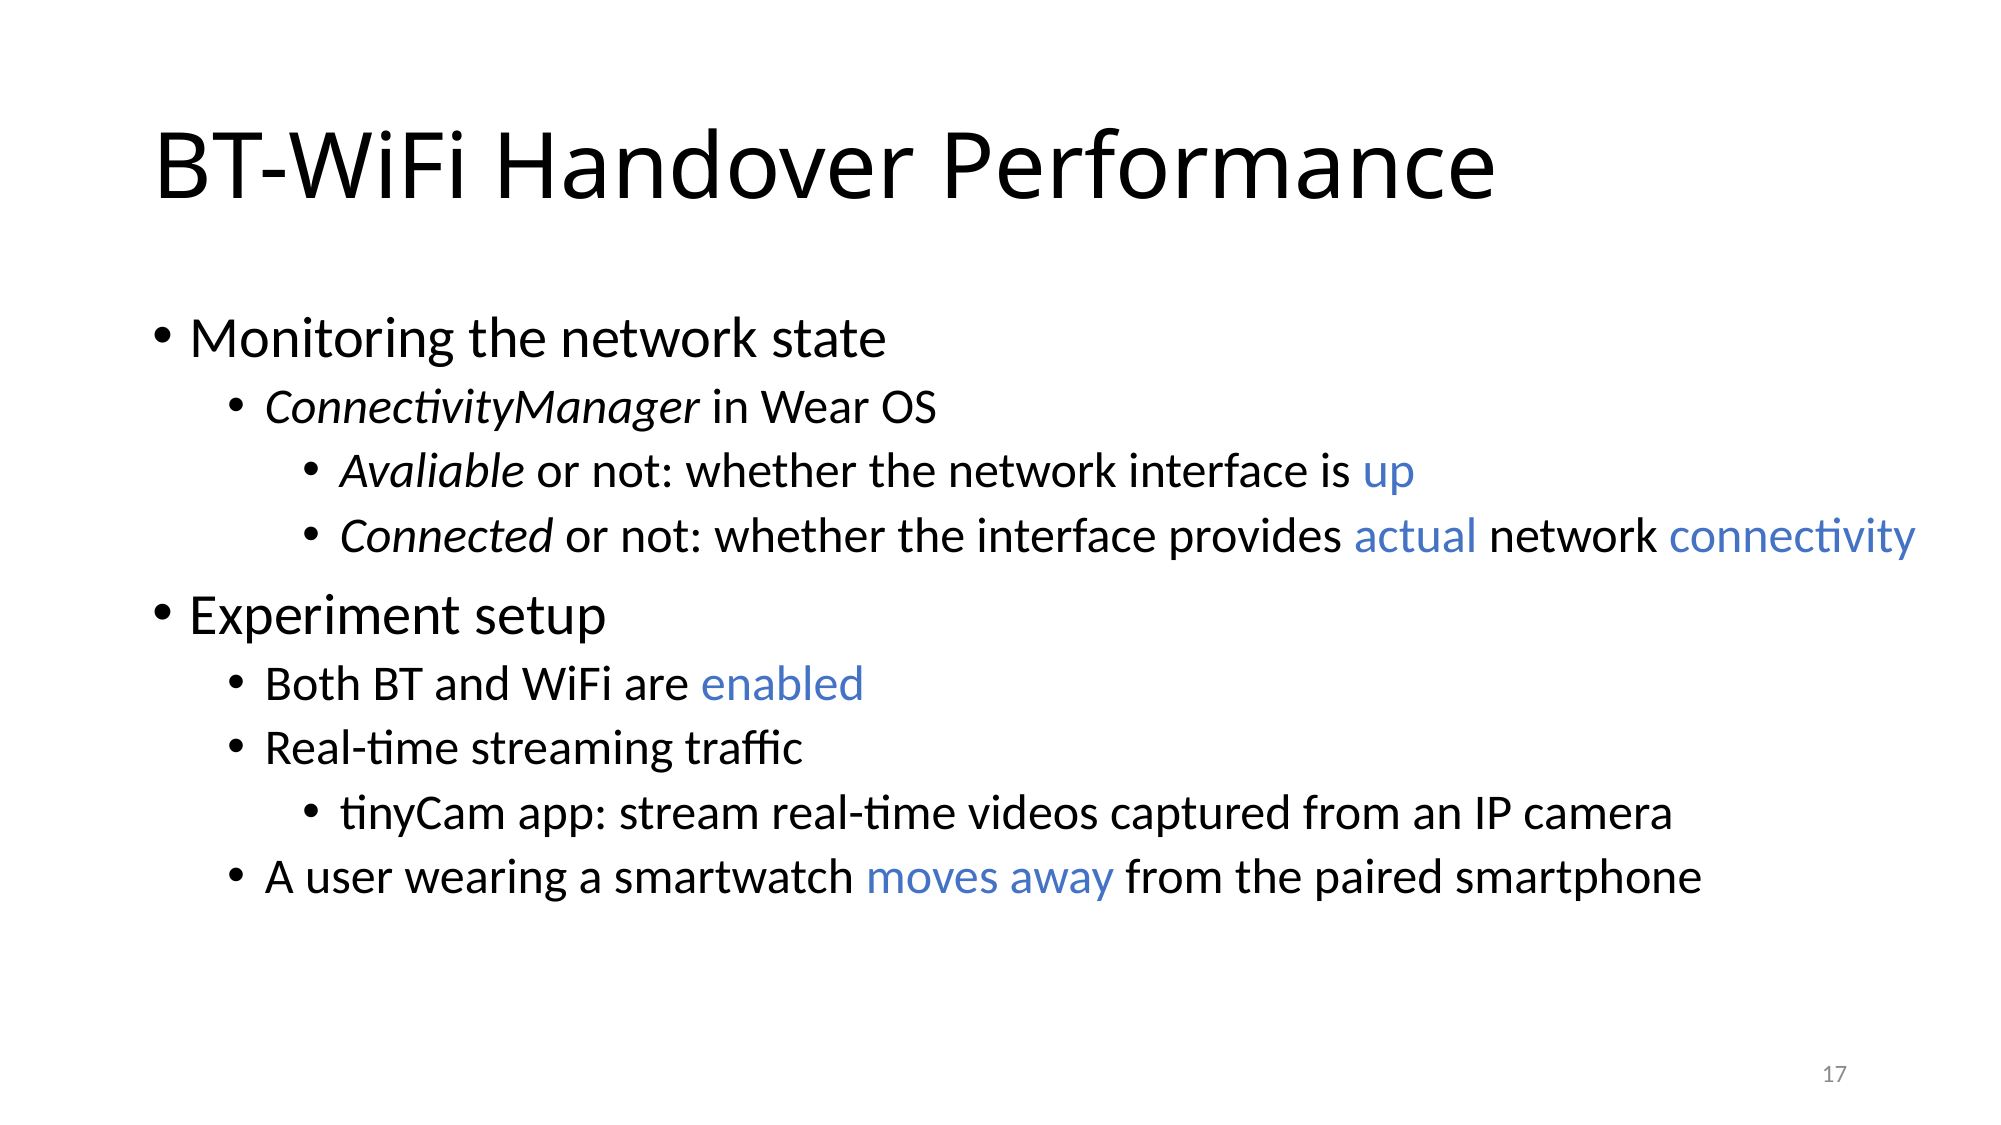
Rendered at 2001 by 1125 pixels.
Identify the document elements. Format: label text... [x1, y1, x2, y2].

slide_number 17 [1412, 1042, 1863, 1103]
list Monitoring the network state ConnectivityManager in Wear OS Avaliable or not: whether the network interface is up Connected or not: whether the interface provides actual network connectivity Experiment setup Both BT and WiFi are enabled Real-time streaming traffic tinyCam app: stream real-time videos captured from an IP camera A user wearing a smartwatch moves away from the paired smartphone [137, 299, 1939, 1014]
title BT-WiFi Handover Performance [137, 59, 1863, 278]
